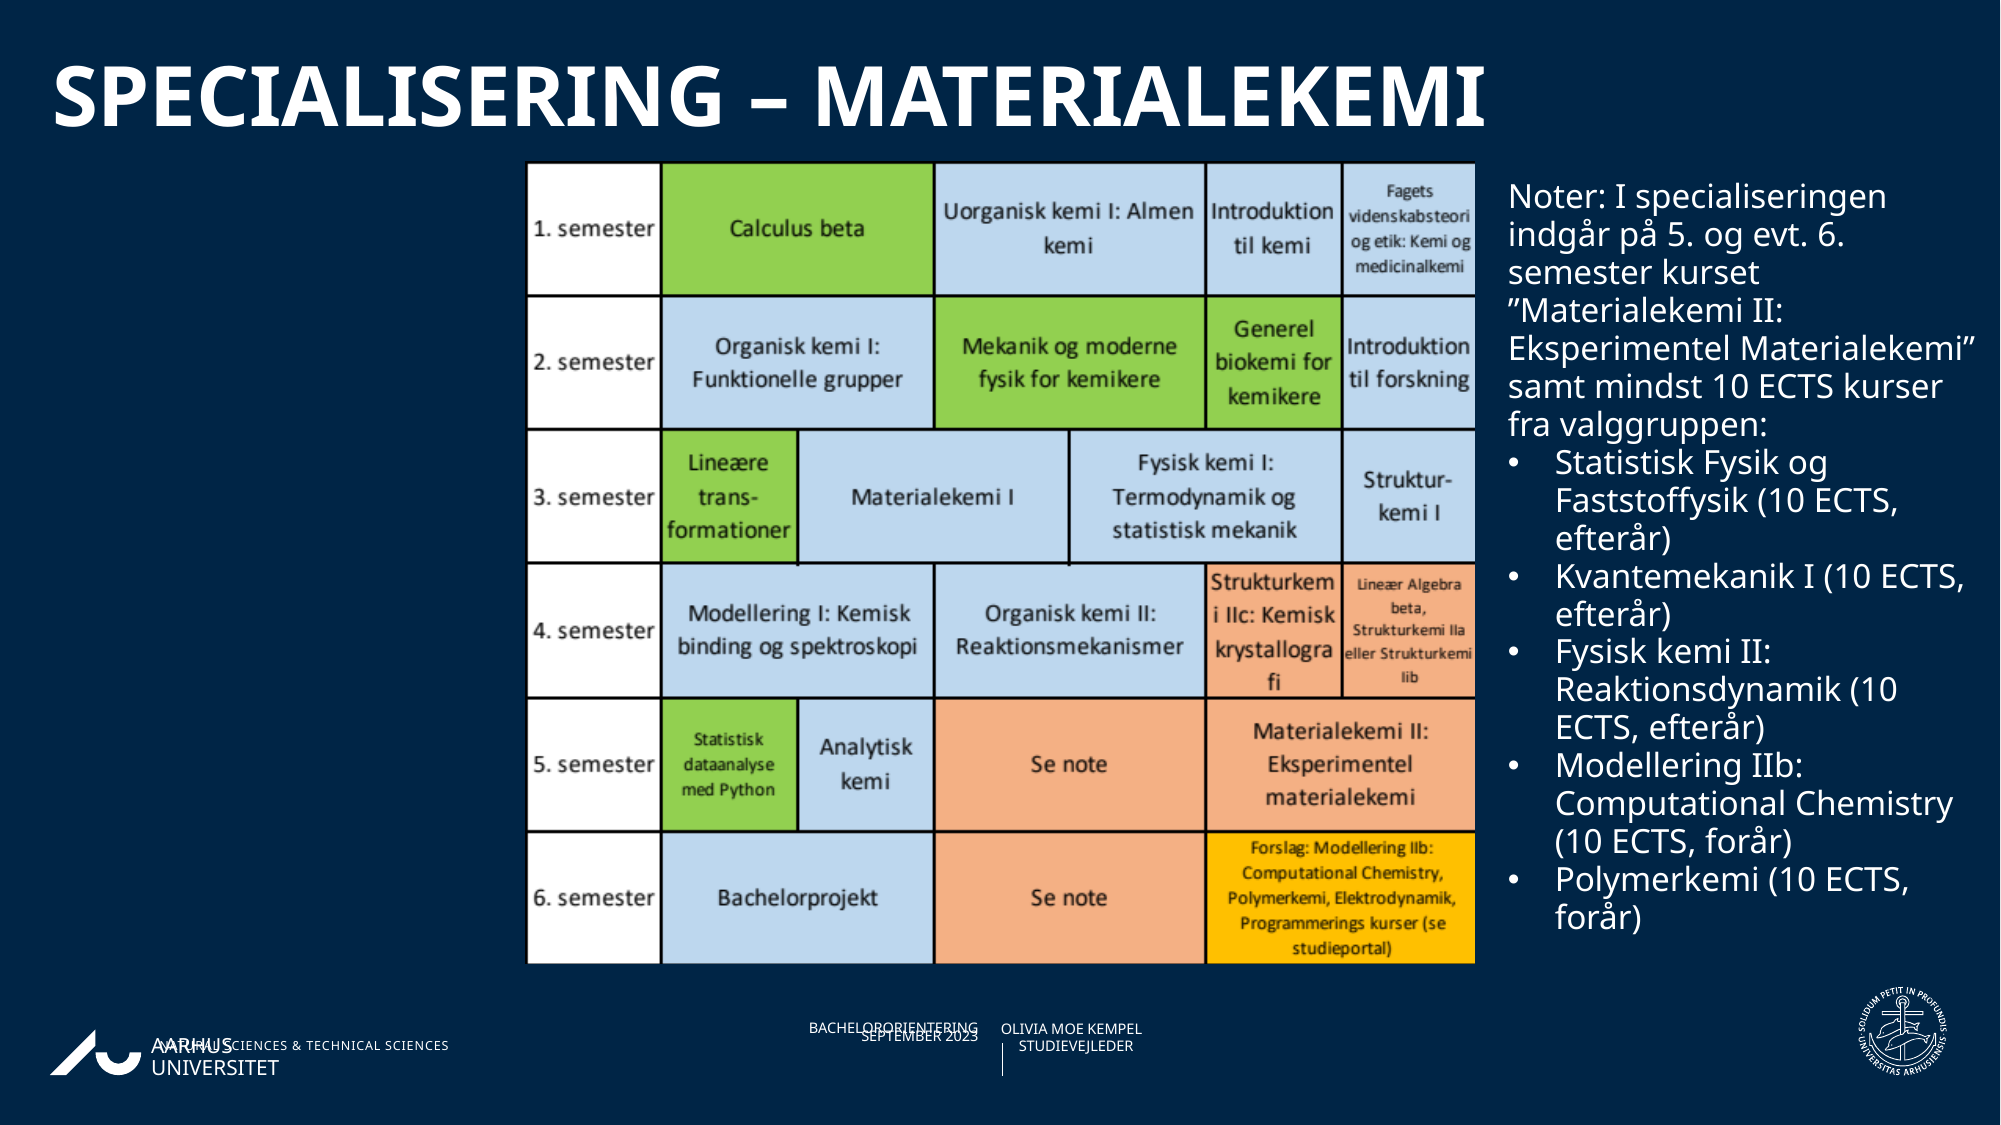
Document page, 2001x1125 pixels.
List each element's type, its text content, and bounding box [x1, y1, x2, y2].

text_box Noter: I specialiseringen indgår på 5. og evt. 6. semester kurset ”Materialekemi II: Eksperimentel Materialekemi” samt mindst 10 ECTS kurser fra valggruppen: Statistisk Fysik og Faststoffysik (10 ECTS, efterår) Kvantemekanik I (10 ECTS, efterår) Fysisk kemi II: Reaktionsdynamik (10 ECTS, efterår) Modellering IIb: Computational Chemistry (10 ECTS, forår) Polymerkemi (10 ECTS, forår) [1507, 178, 1976, 975]
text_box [524, 161, 1476, 964]
text_box Specialisering – materialekemi [52, 54, 1948, 145]
